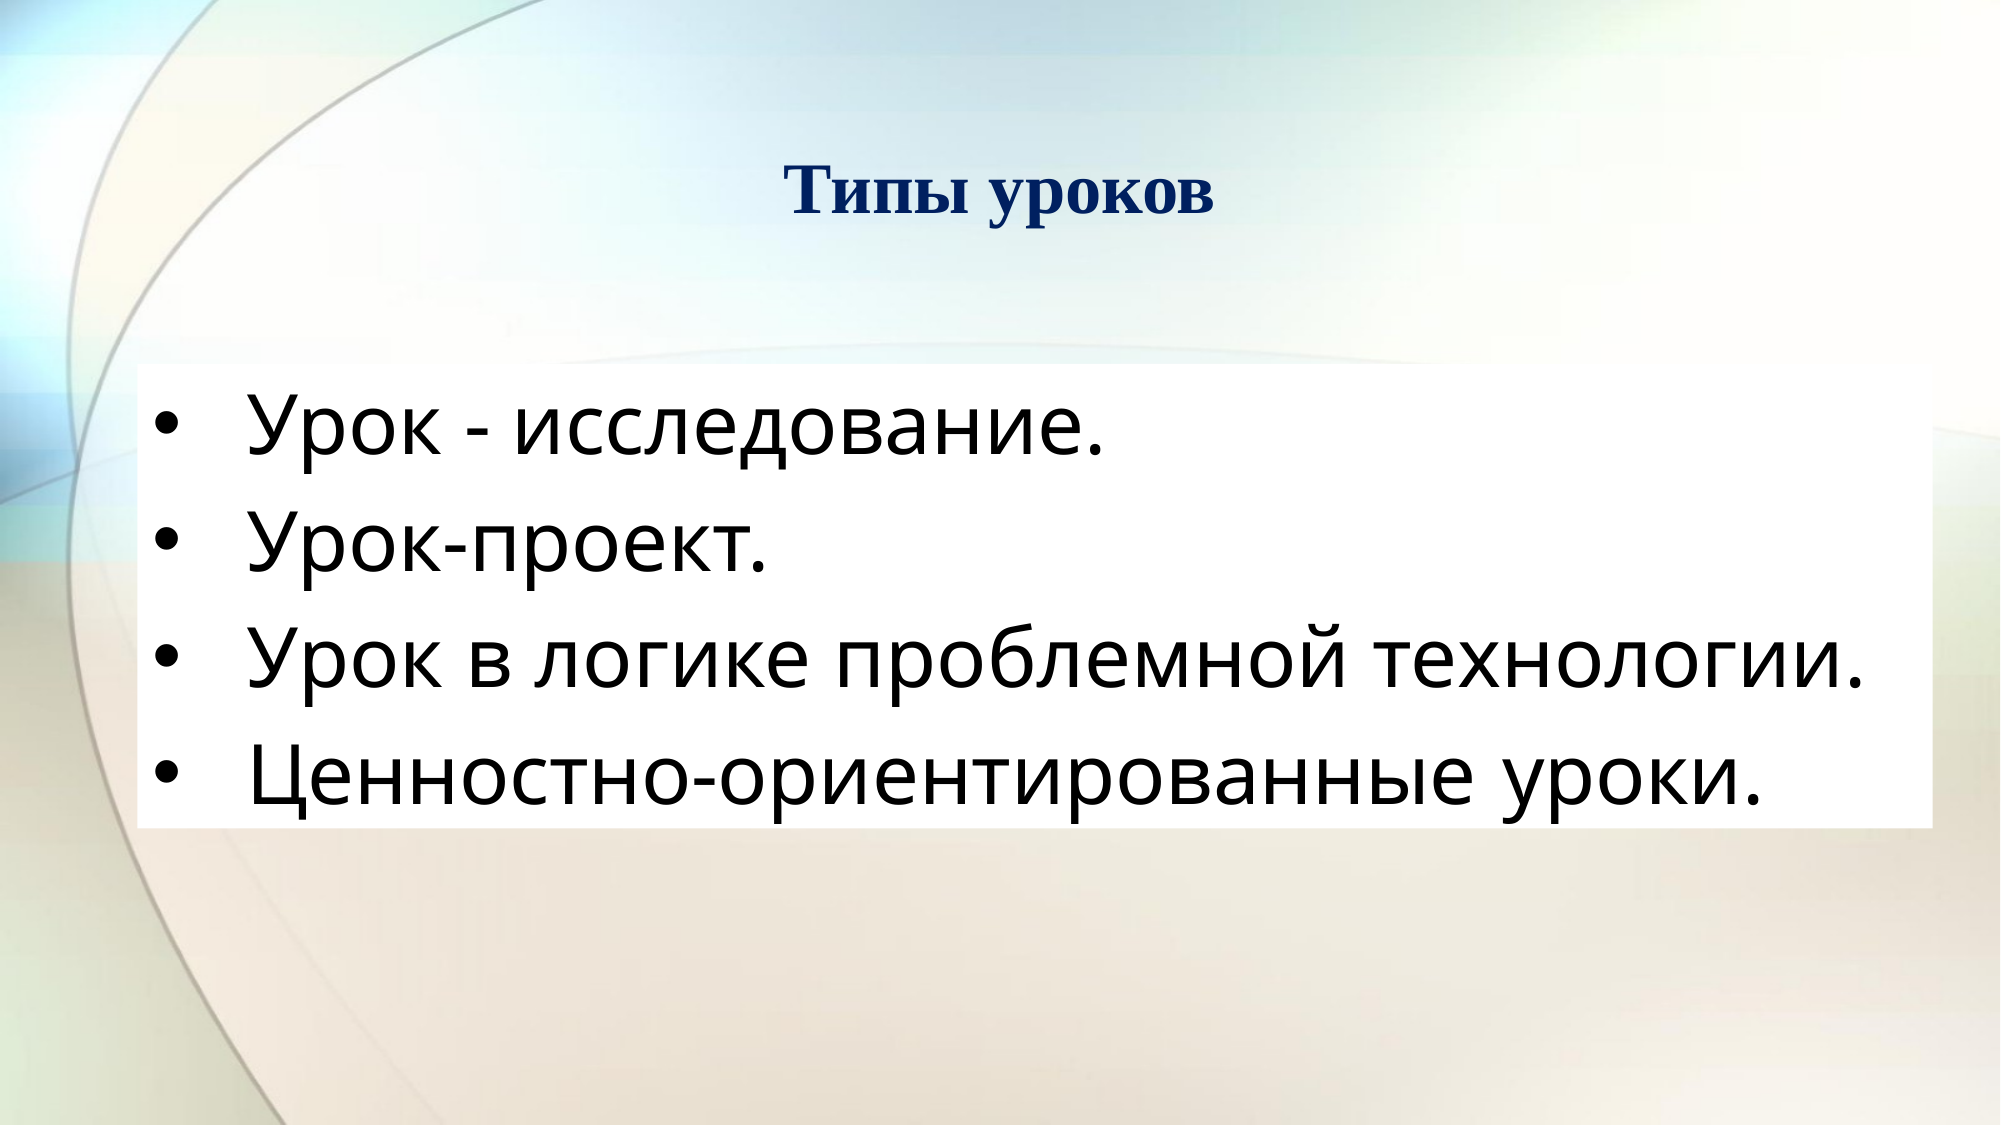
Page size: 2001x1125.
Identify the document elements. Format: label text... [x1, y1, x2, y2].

text_box Урок - исследование. Урок-проект. Урок в логике проблемной технологии. Ценностно-ориентированные уроки. [137, 363, 1933, 829]
picture [0, 0, 2001, 1125]
title Типы уроков [137, 143, 1863, 315]
